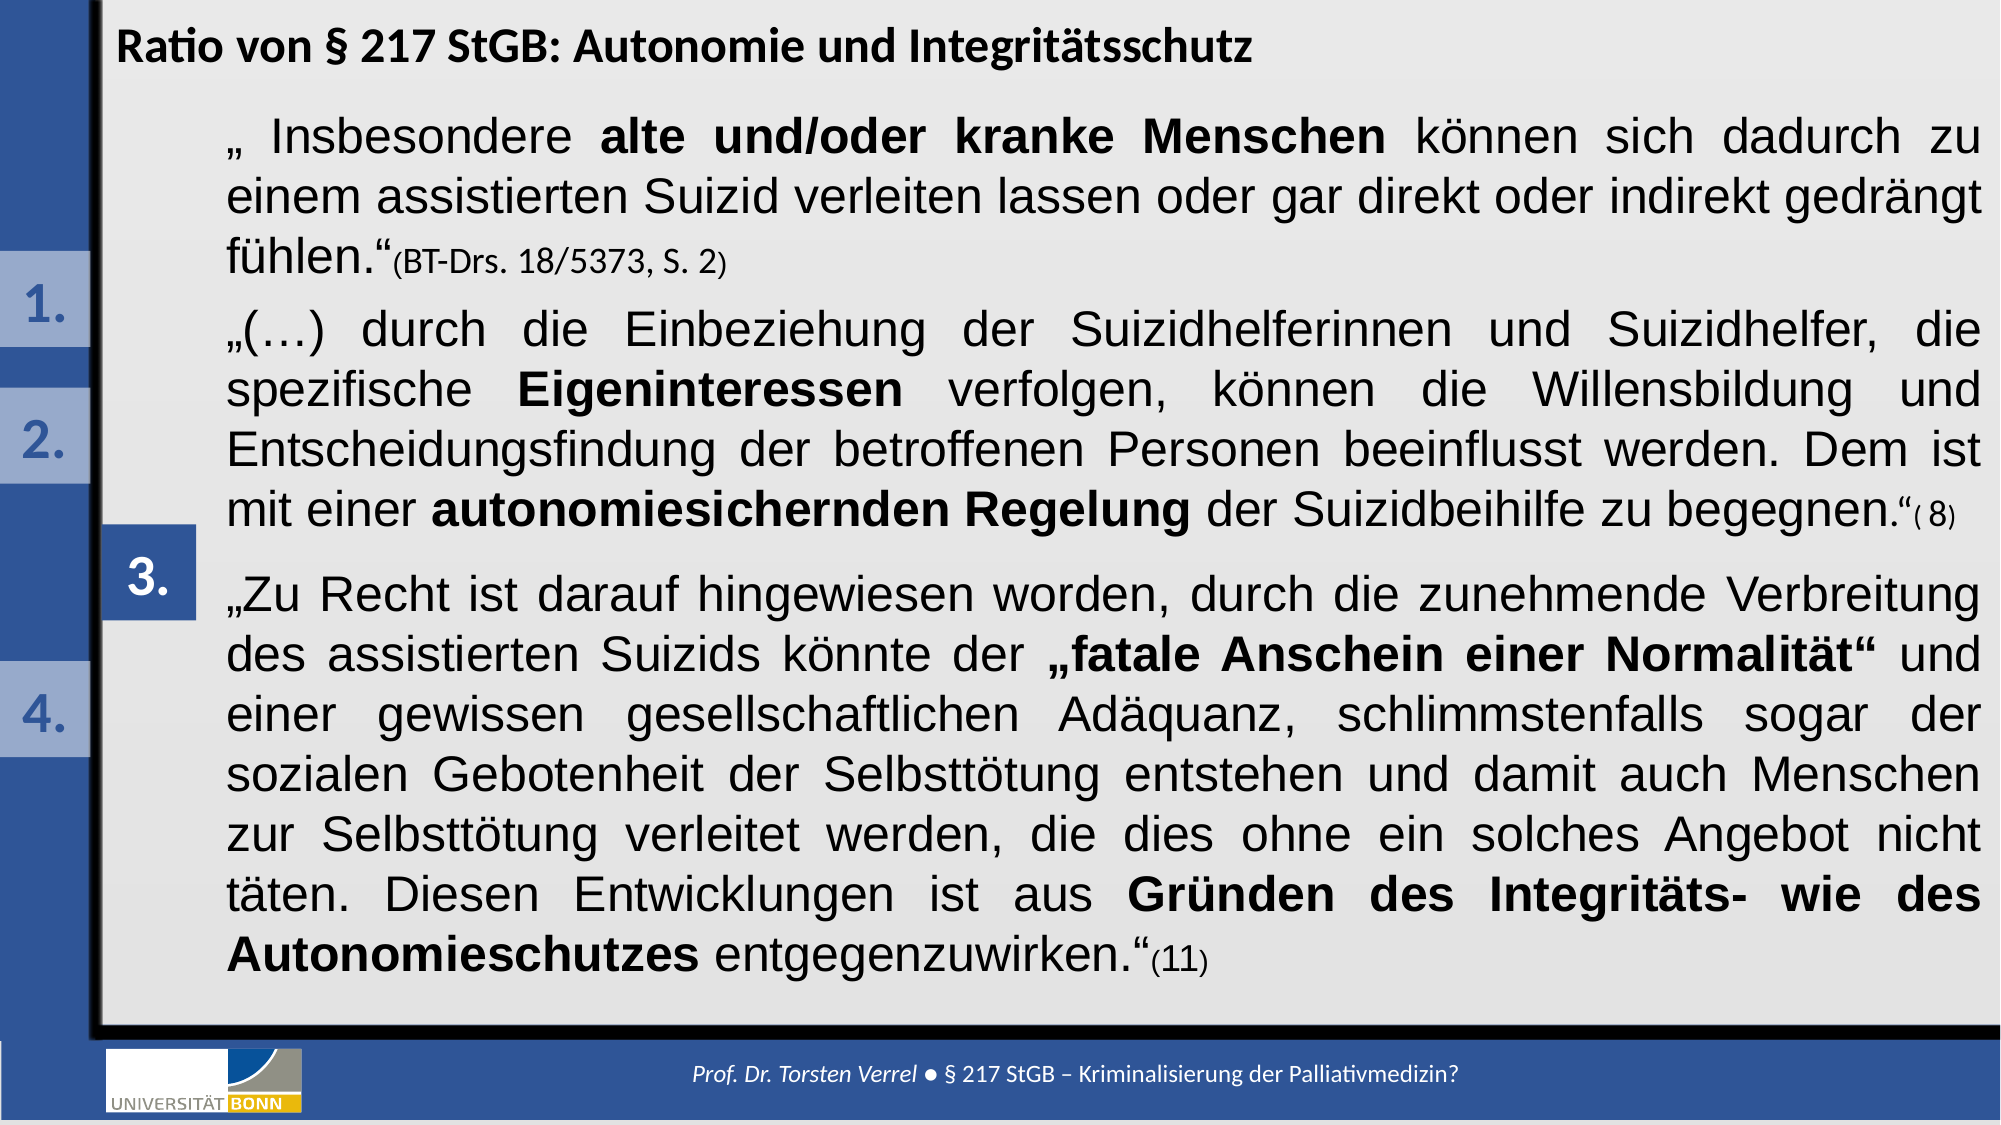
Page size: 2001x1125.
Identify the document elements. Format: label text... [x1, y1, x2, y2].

list Ratio von § 217 StGB: Autonomie und Integritätsschutz [101, 0, 2000, 94]
text_box „ Insbesondere alte und/oder kranke Menschen können sich dadurch zu einem assistierten Suizid verleiten lassen oder gar direkt oder indirekt gedrängt fühlen.“(BT-Drs. 18/5373, S. 2) „(…) durch die Einbeziehung der Suizidhelferinnen und Suizidhelfer, die spezifische Eigeninteressen verfolgen, können die Willensbildung und Entscheidungsfindung der betroffenen Personen beeinflusst werden. Dem ist mit einer autonomiesichernden Regelung der Suizidbeihilfe zu begegnen.“( 8) „Zu Recht ist darauf hingewiesen worden, durch die zunehmende Verbreitung des assistierten Suizids könnte der „fatale Anschein einer Normalität“ und einer gewissen gesellschaftlichen Adäquanz, schlimmstenfalls sogar der sozialen Gebotenheit der Selbsttötung entstehen und damit auch Menschen zur Selbsttötung verleitet werden, die dies ohne ein solches Angebot nicht täten. Diesen Entwicklungen ist aus Gründen des Integritäts- wie des Autonomieschutzes entgegenzuwirken.“(11) [211, 96, 1998, 989]
